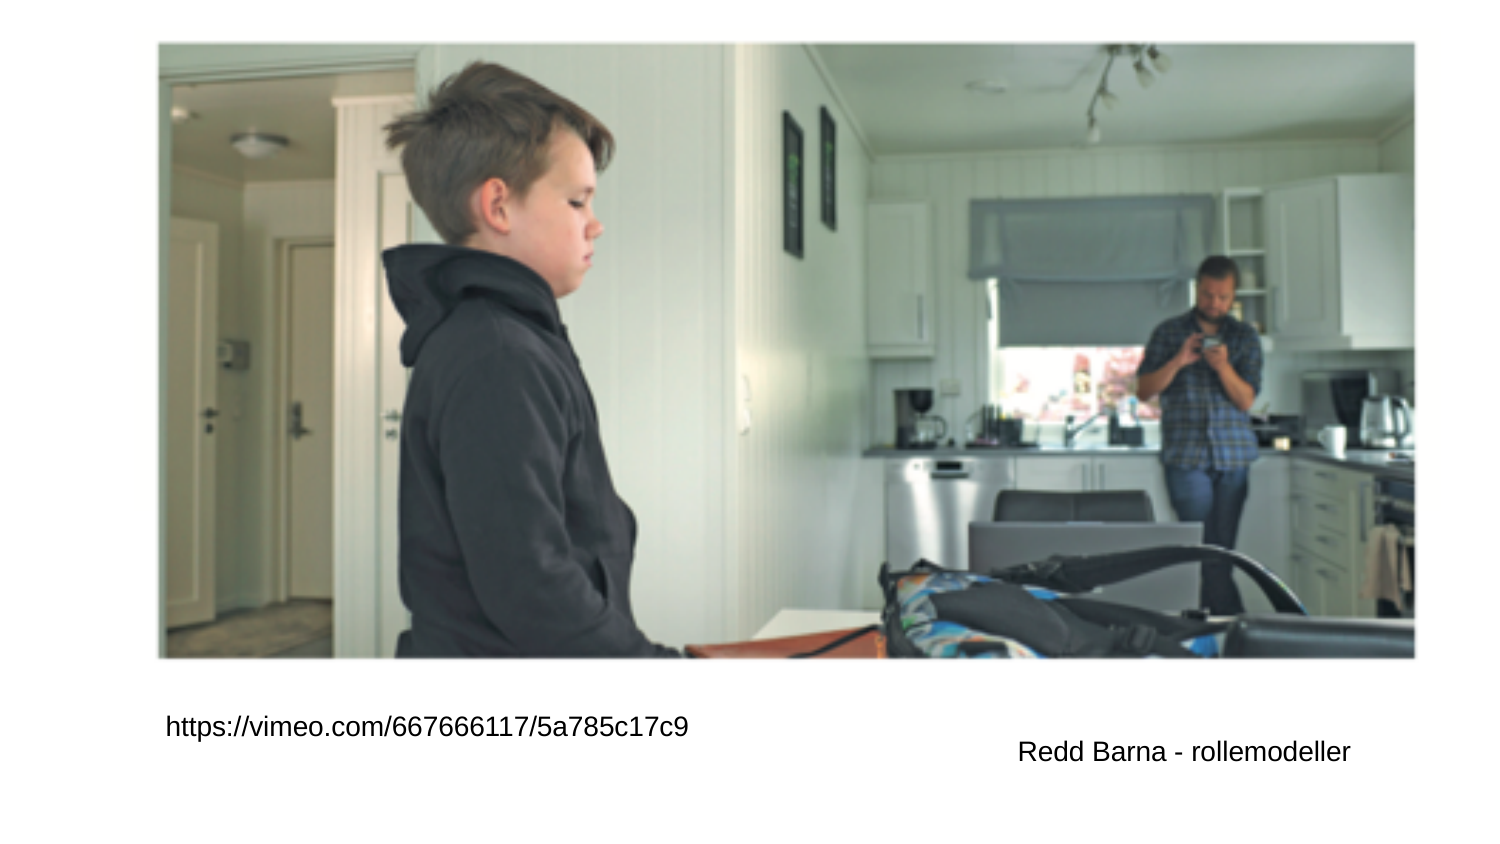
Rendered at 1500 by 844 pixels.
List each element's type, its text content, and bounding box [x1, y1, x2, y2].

text_box https://vimeo.com/667666117/5a785c17c9 [150, 701, 901, 750]
picture [134, 28, 1441, 691]
text_box Redd Barna - rollemodeller [1002, 725, 1422, 775]
